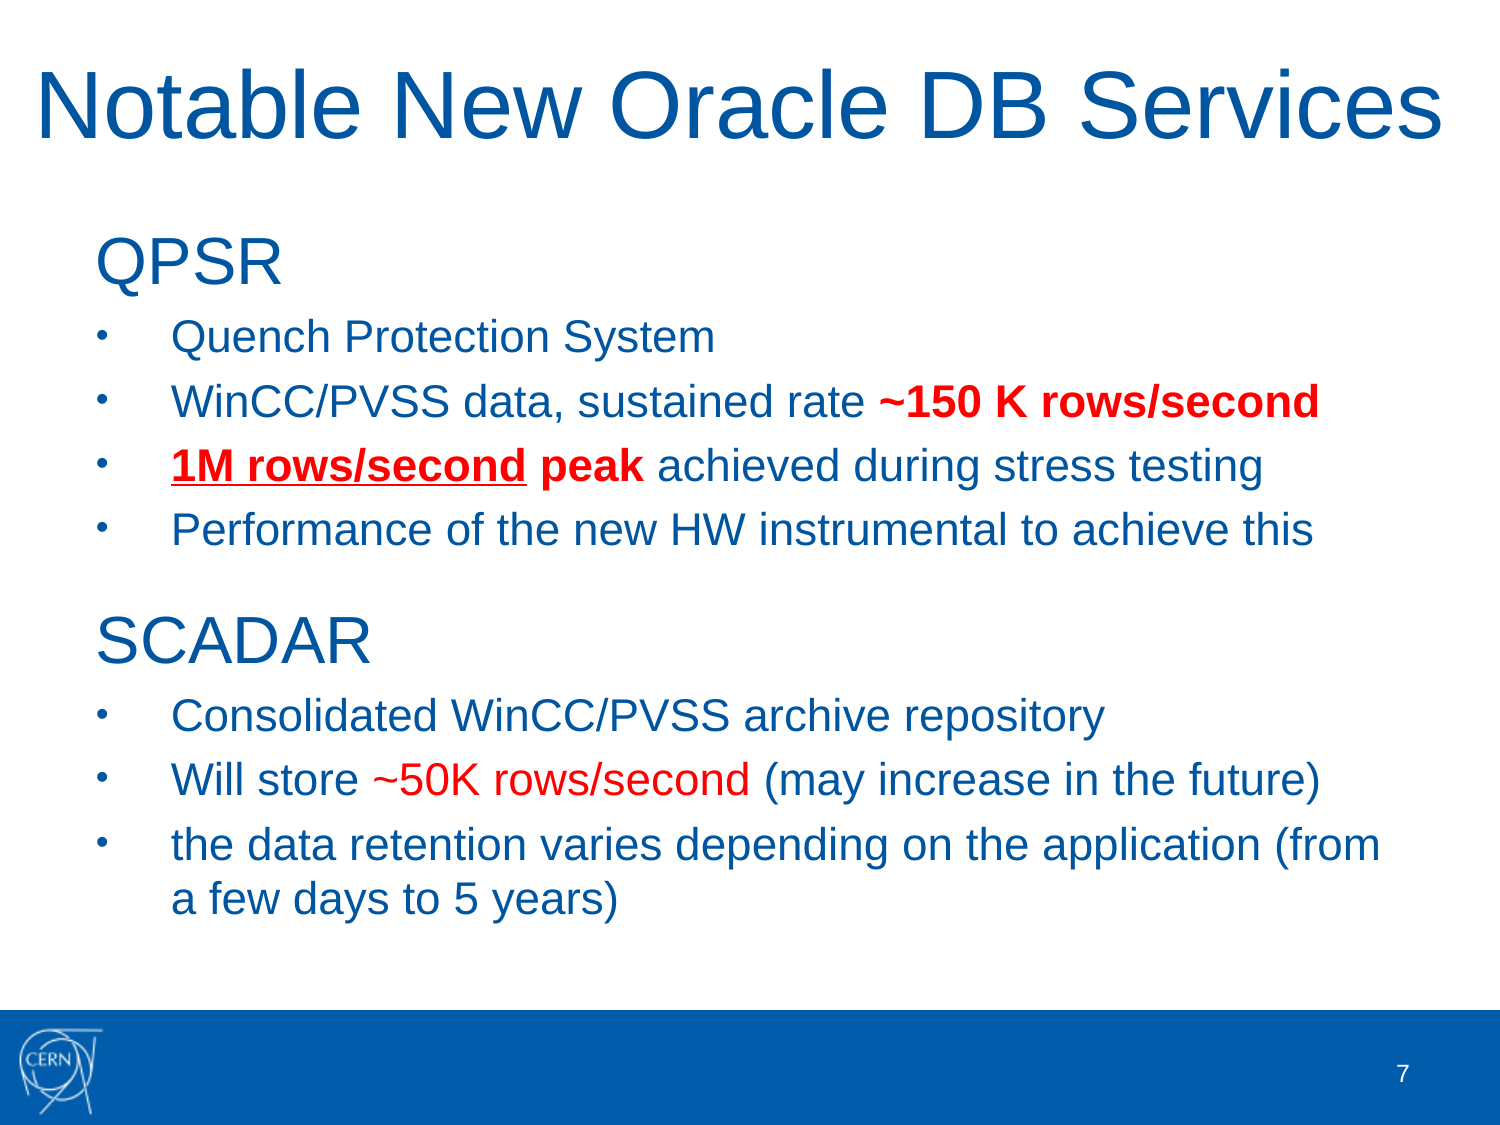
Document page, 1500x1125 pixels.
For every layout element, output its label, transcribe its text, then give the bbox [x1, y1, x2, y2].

title Notable New Oracle DB Services [26, 23, 1475, 178]
slide_number 7 [1342, 1042, 1425, 1103]
list QPSR Quench Protection System WinCC/PVSS data, sustained rate ~150 K rows/second 1M rows/second peak achieved during stress testing Performance of the new HW instrumental to achieve this SCADAR Consolidated WinCC/PVSS archive repository Will store ~50K rows/second (may increase in the future) the data retention varies depending on the application (from a few days to 5 years) [75, 210, 1425, 1080]
